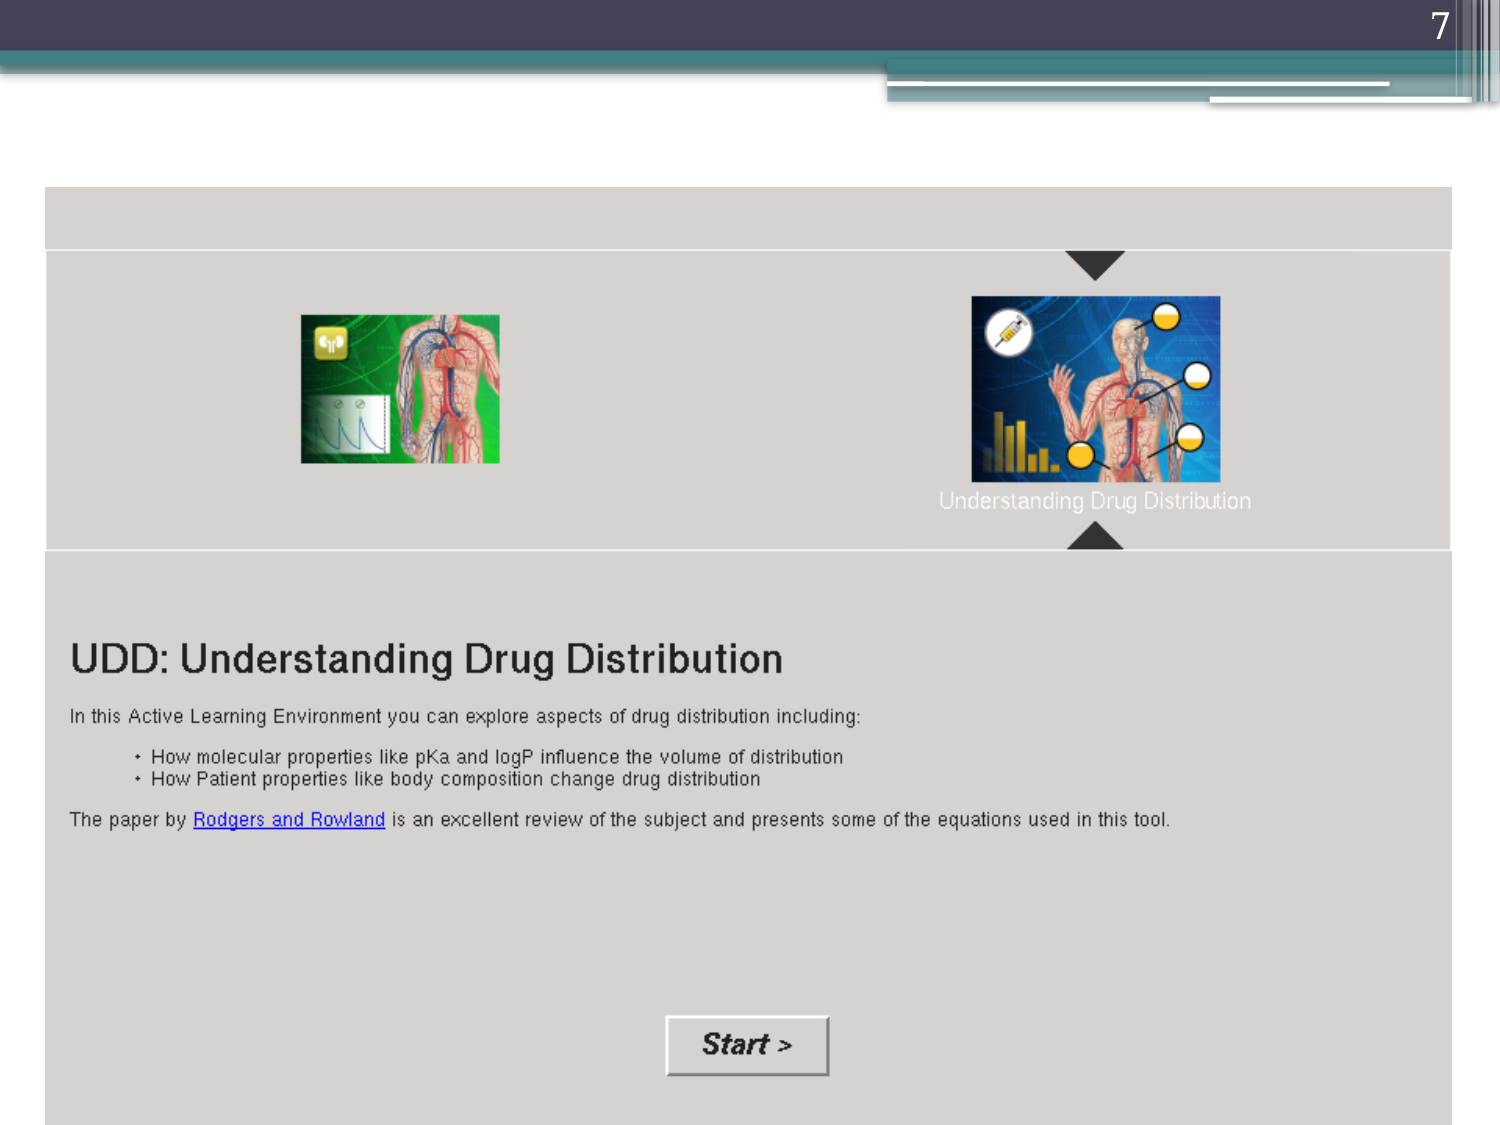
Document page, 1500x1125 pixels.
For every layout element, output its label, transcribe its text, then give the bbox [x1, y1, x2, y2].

slide_number 7 [1341, 0, 1466, 61]
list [44, 187, 1452, 1125]
